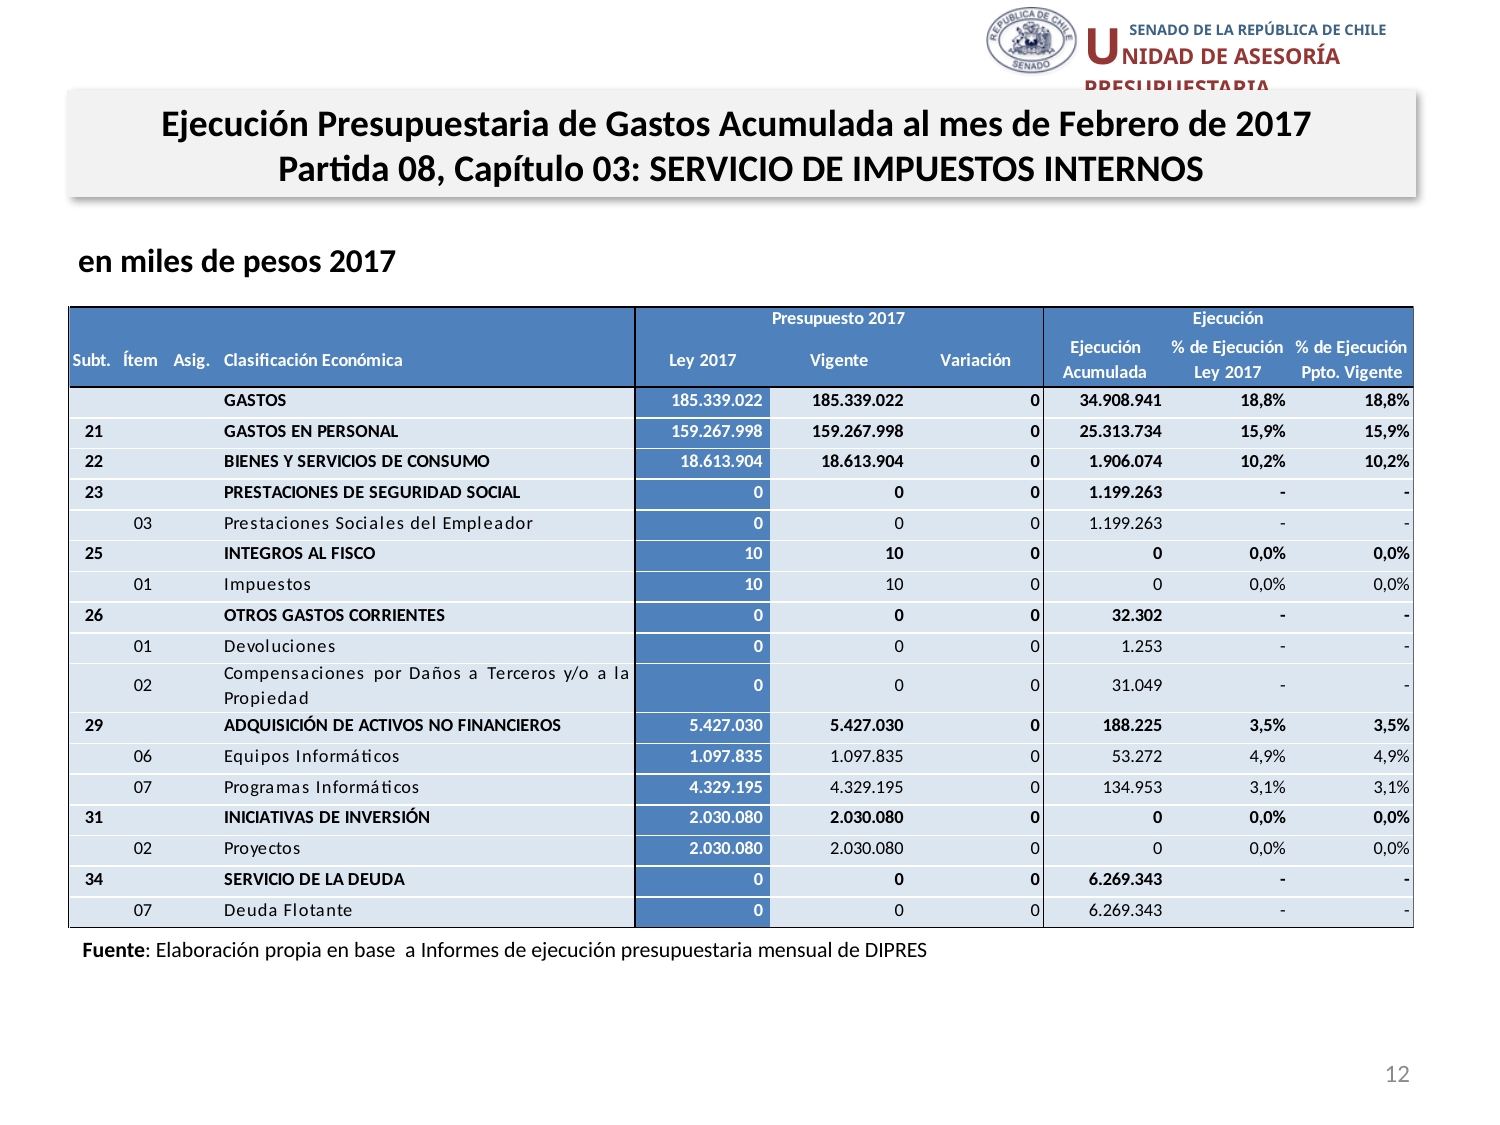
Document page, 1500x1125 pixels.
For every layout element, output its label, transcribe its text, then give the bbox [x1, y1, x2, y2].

picture [986, 7, 1079, 76]
picture [67, 306, 1416, 929]
text_box Ejecución Presupuestaria de Gastos Acumulada al mes de Febrero de 2017 Partida 08, Capítulo 03: SERVICIO DE IMPUESTOS INTERNOS [67, 90, 1415, 197]
text_box en miles de pesos 2017 [63, 231, 1414, 307]
slide_number 12 [1074, 1042, 1425, 1103]
footer Fuente: Elaboración propia en base a Informes de ejecución presupuestaria mensual de DIPRES [67, 928, 1447, 989]
